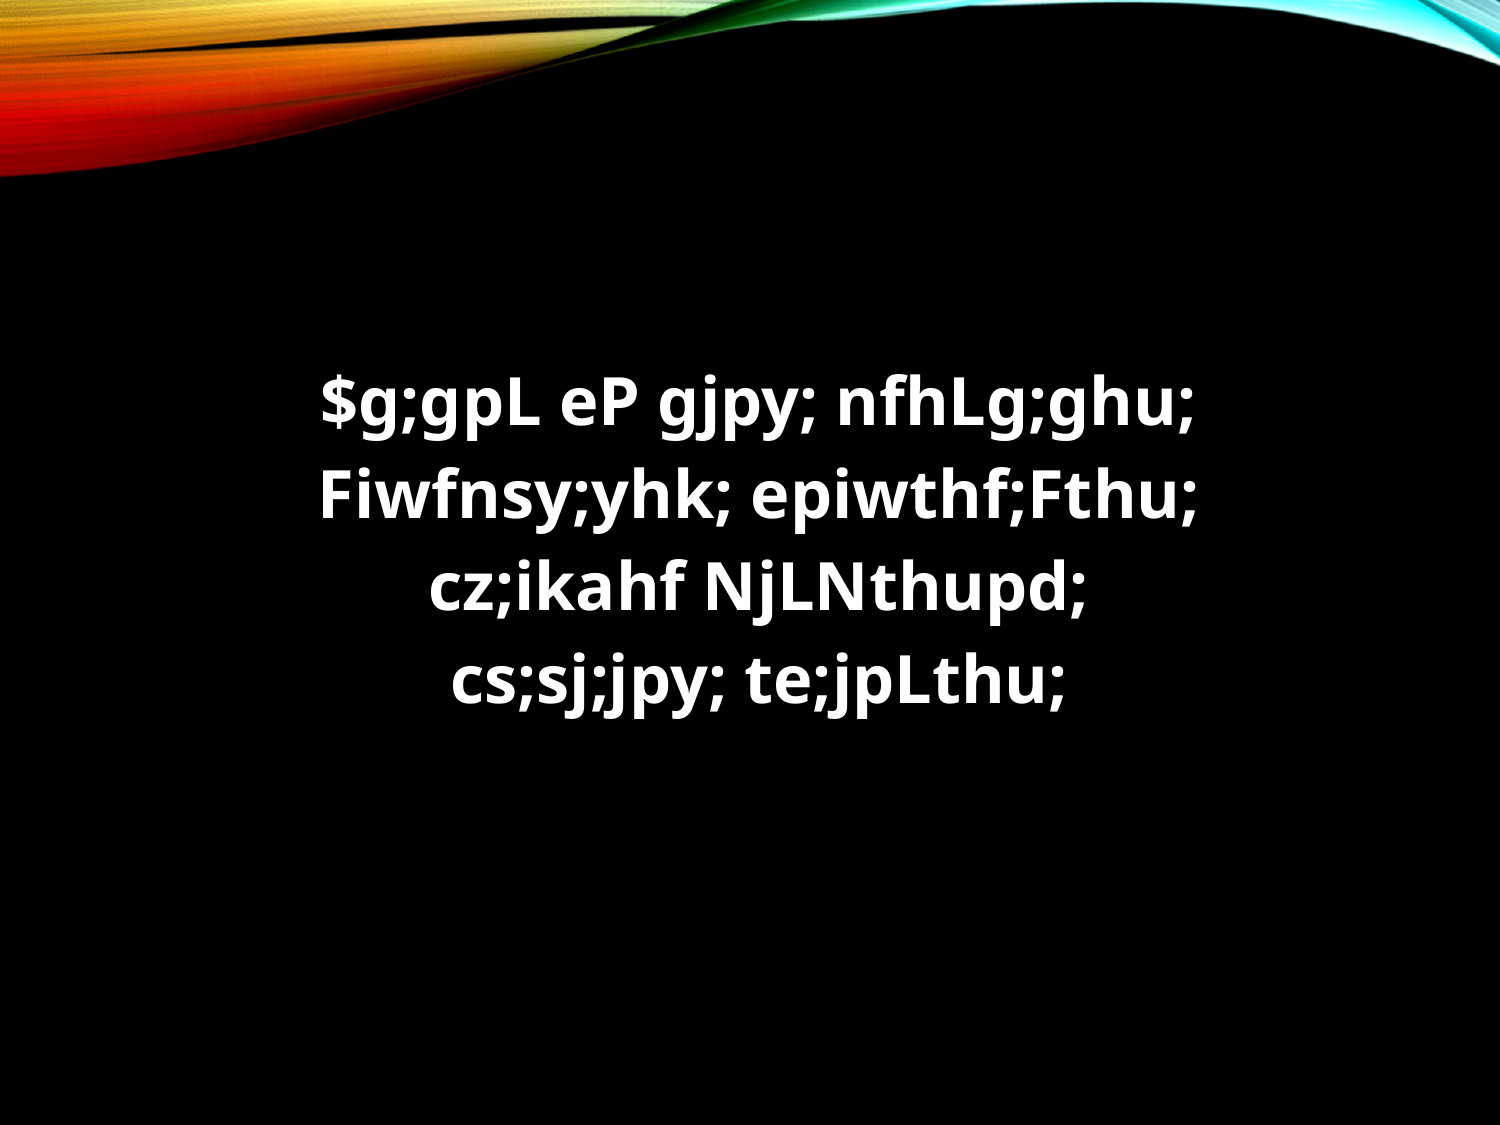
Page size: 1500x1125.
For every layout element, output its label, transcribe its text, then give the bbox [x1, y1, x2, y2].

list $g;gpL eP gjpy; nfhLg;ghu; Fiwfnsy;yhk; epiwthf;Fthu; cz;ikahf NjLNthupd; cs;sj;jpy; te;jpLthu; [97, 360, 1403, 1028]
picture [0, 0, 1500, 178]
